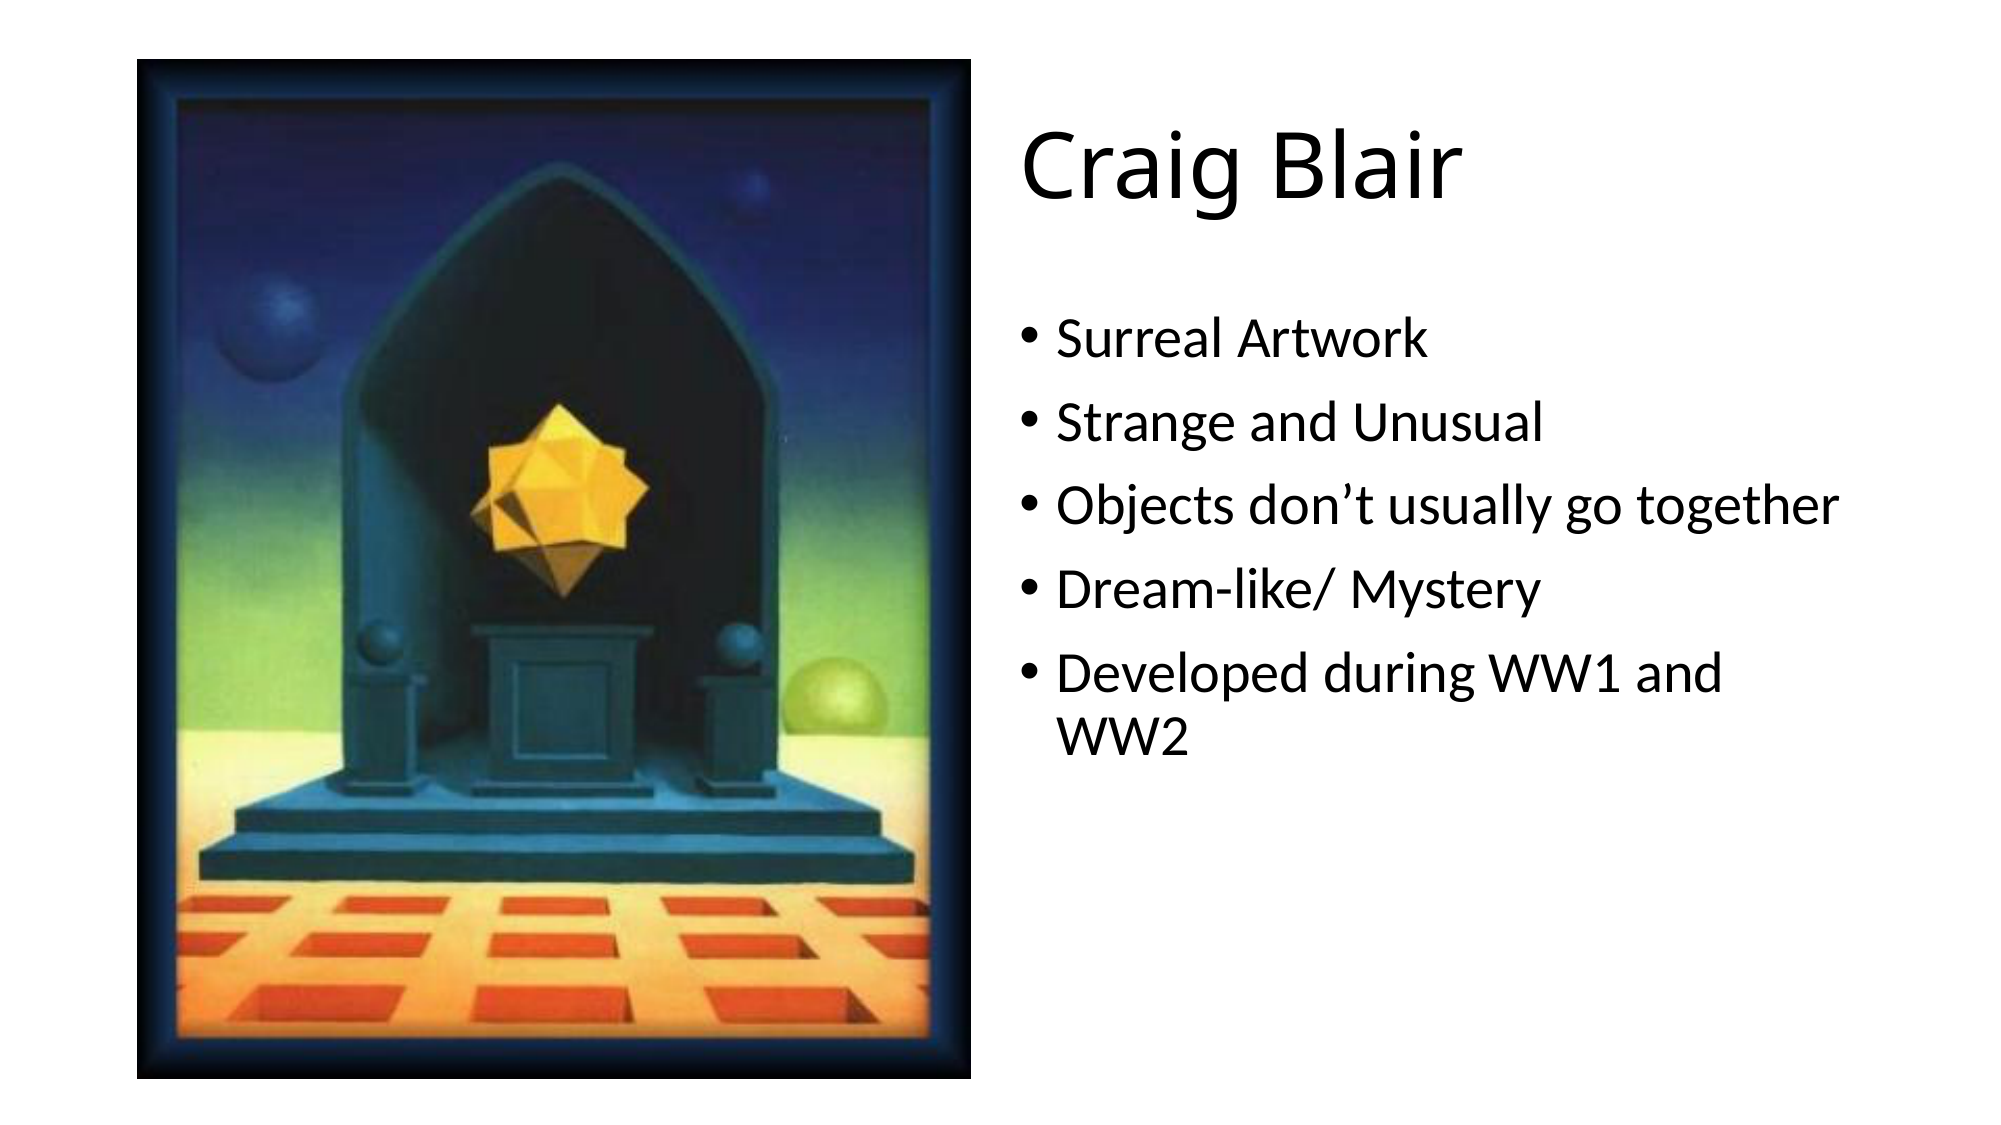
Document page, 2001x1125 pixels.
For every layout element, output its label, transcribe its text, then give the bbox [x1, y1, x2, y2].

title Craig Blair [1004, 59, 1863, 278]
picture [137, 59, 971, 1079]
list Surreal Artwork Strange and Unusual Objects don’t usually go together Dream-like/ Mystery Developed during WW1 and WW2 [1004, 299, 1863, 1014]
